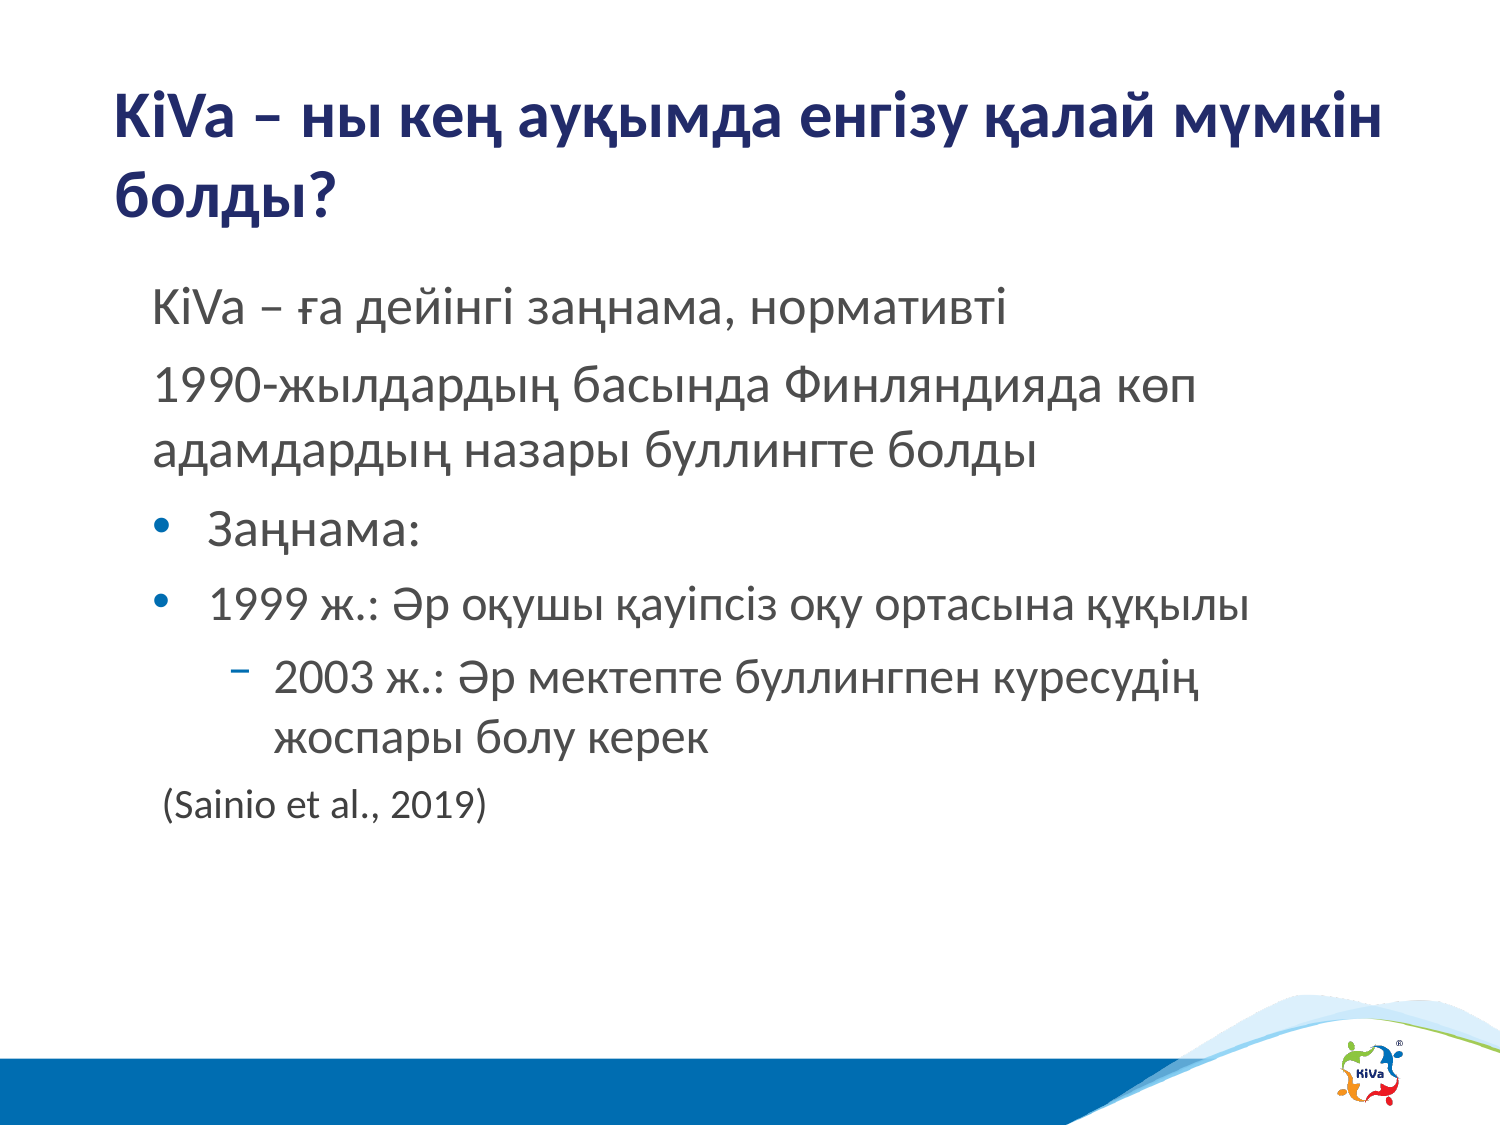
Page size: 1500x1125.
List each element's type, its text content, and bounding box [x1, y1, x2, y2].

list KiVa – ға дейінгі заңнама, нормативті 1990-жылдардың басында Финляндияда көп адамдардың назары буллингте болды Заңнама: 1999 ж.: Әр оқушы қауіпсіз оқу ортасына құқылы 2003 ж.: Әр мектепте буллингпен куресудің жоспары болу керек (Sainio et al., 2019) [137, 262, 1388, 900]
picture [1055, 991, 1500, 1125]
title KiVa – ны кең ауқымда енгізу қалай мүмкін болды? [100, 63, 1400, 239]
slide_number 5 [1387, 1050, 1500, 1113]
